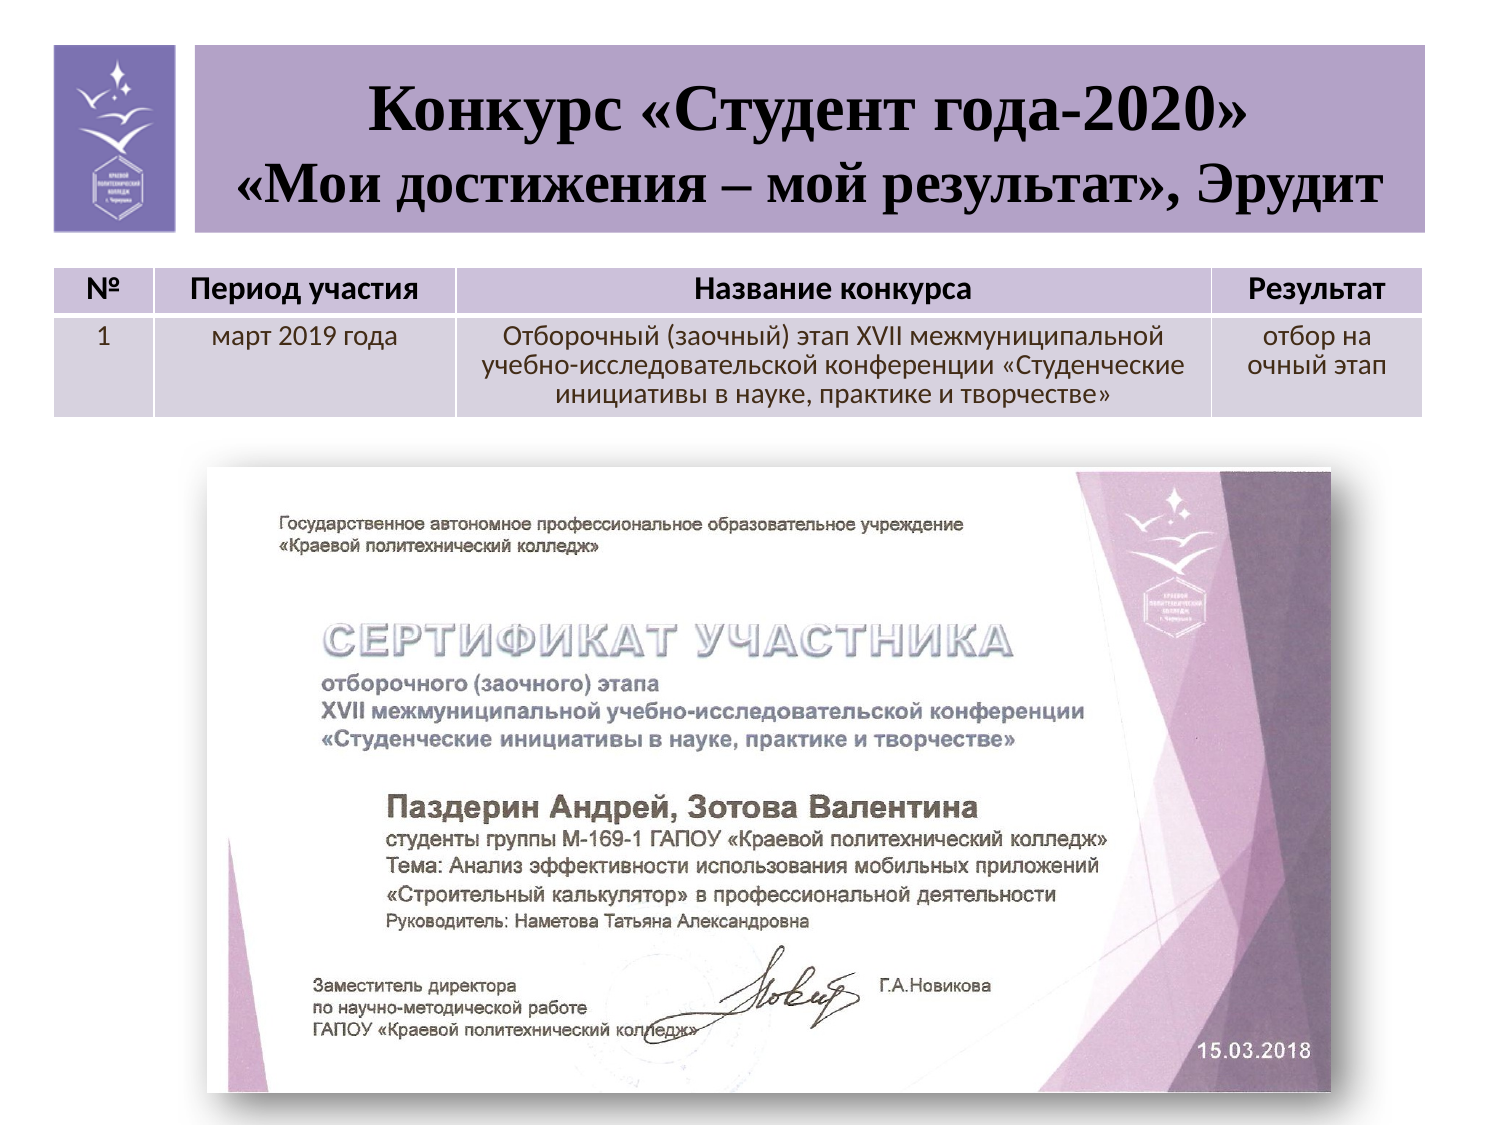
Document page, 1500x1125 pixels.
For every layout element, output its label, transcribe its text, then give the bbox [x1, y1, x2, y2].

table_cell отбор на очный этап [1212, 318, 1422, 417]
table_header Название конкурса [457, 268, 1211, 313]
table_header Результат [1212, 268, 1422, 313]
table_cell март 2019 года [155, 318, 455, 417]
picture [207, 467, 1331, 1093]
table_header Период участия [155, 268, 455, 313]
table_header № [54, 268, 153, 313]
title Конкурс «Студент года-2020» «Мои достижения – мой результат», Эрудит [194, 45, 1425, 233]
picture [52, 44, 177, 233]
table_cell Отборочный (заочный) этап XVII межмуниципальной учебно-исследовательской конференции «Студенческие инициативы в науке, практике и творчестве» [457, 318, 1211, 417]
table_cell 1 [54, 318, 153, 417]
